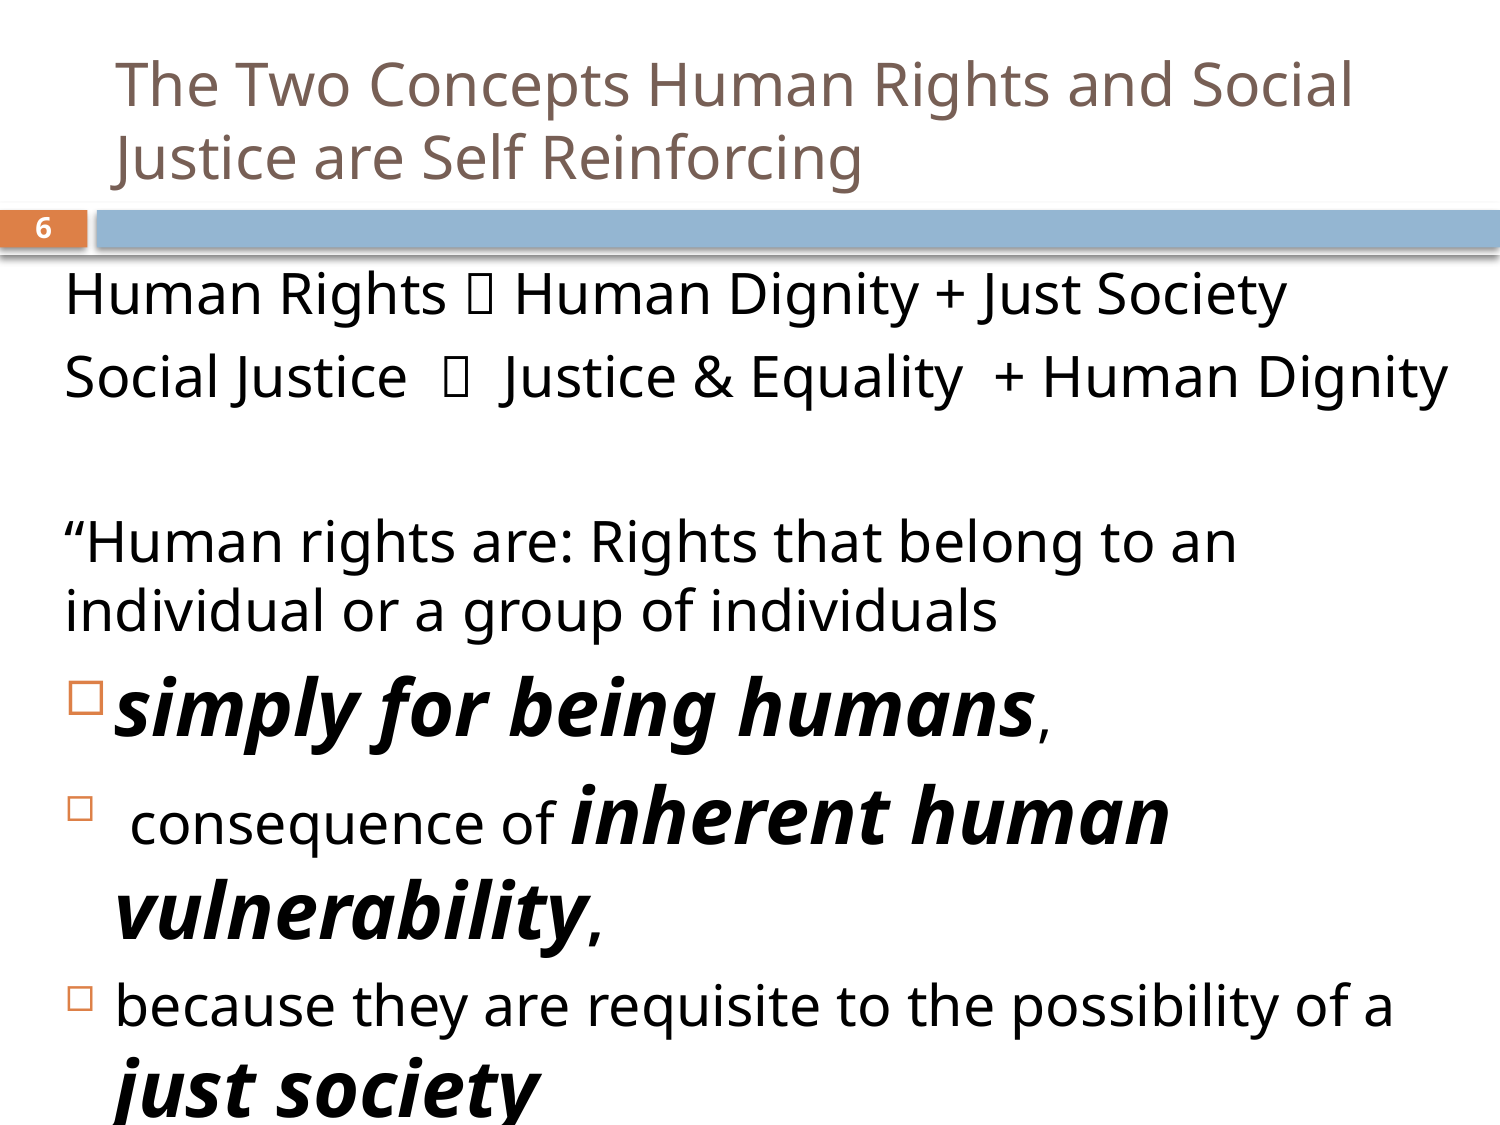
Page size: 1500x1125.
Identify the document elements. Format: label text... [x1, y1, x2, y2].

title The Two Concepts Human Rights and Social Justice are Self Reinforcing [100, 37, 1438, 200]
slide_number 6 [0, 208, 88, 249]
list Human Rights  Human Dignity + Just Society Social Justice  Justice & Equality + Human Dignity “Human rights are: Rights that belong to an individual or a group of individuals simply for being humans, consequence of inherent human vulnerability, because they are requisite to the possibility of a just society [50, 249, 1500, 1125]
